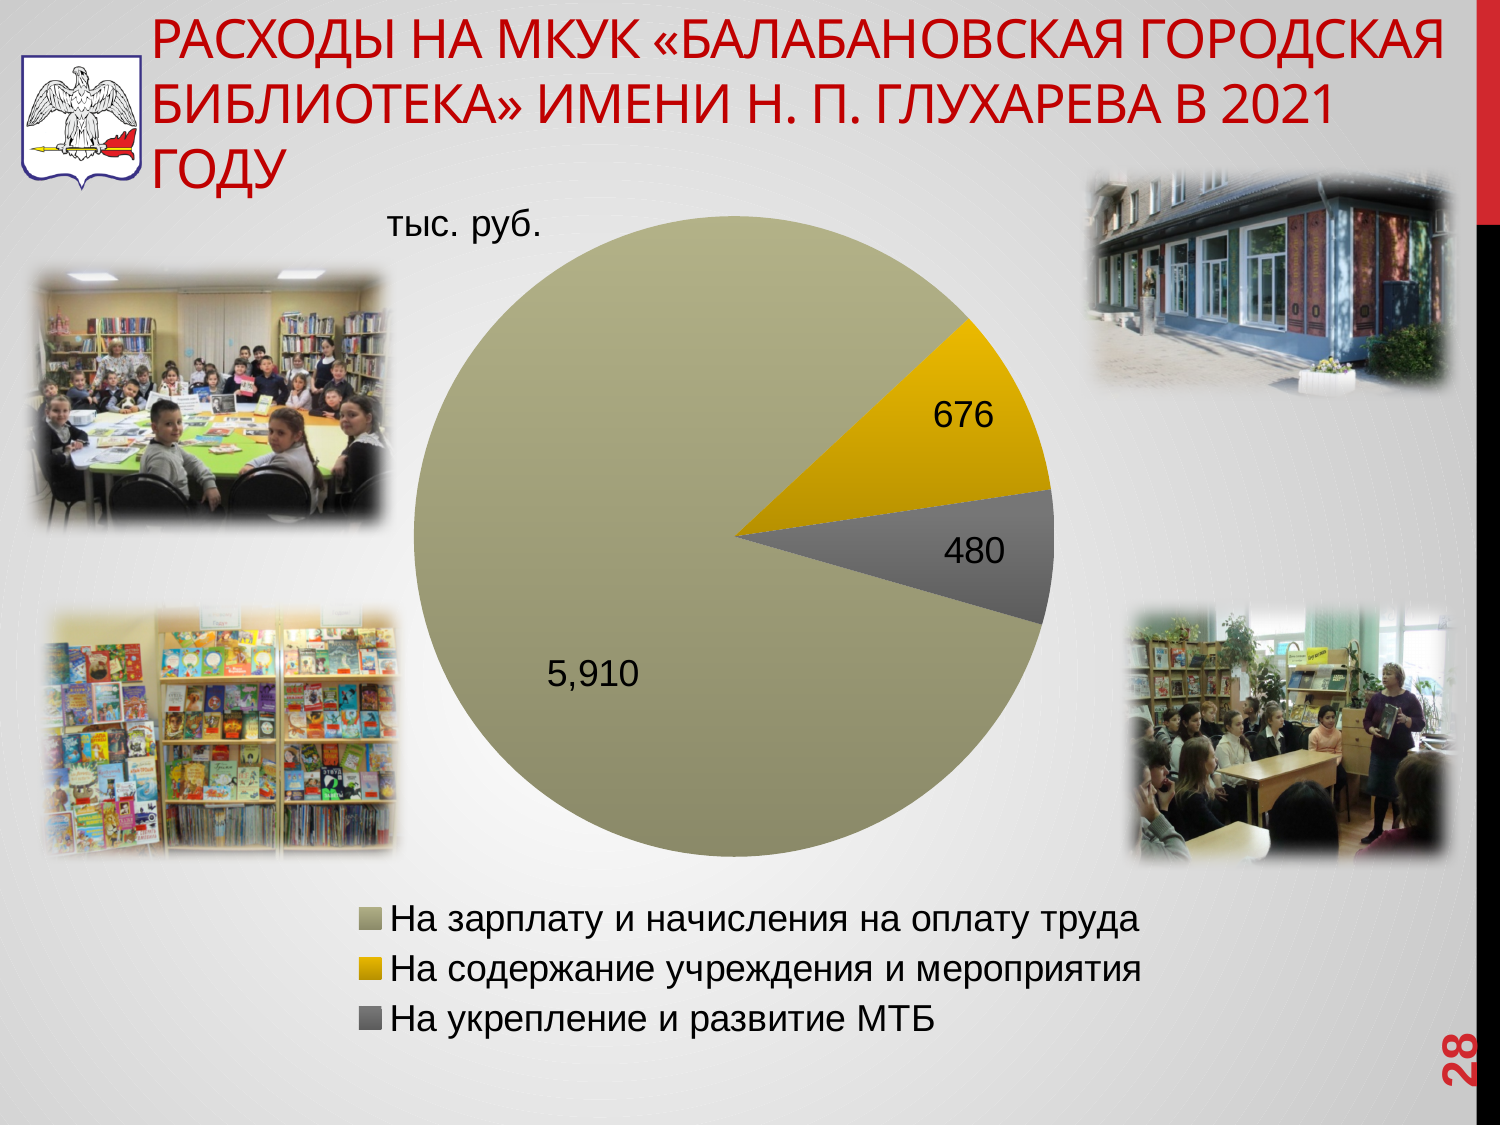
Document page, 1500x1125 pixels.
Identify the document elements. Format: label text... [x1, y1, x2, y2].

title Расходы на МКУК «Балабановская городская библиотека» имени Н. П. Глухарева в 2021 году [135, 19, 1486, 207]
slide_number 28 [1427, 887, 1488, 1104]
picture [1078, 164, 1462, 402]
picture [19, 255, 399, 540]
picture [21, 54, 143, 192]
chart [35, 183, 1467, 1048]
